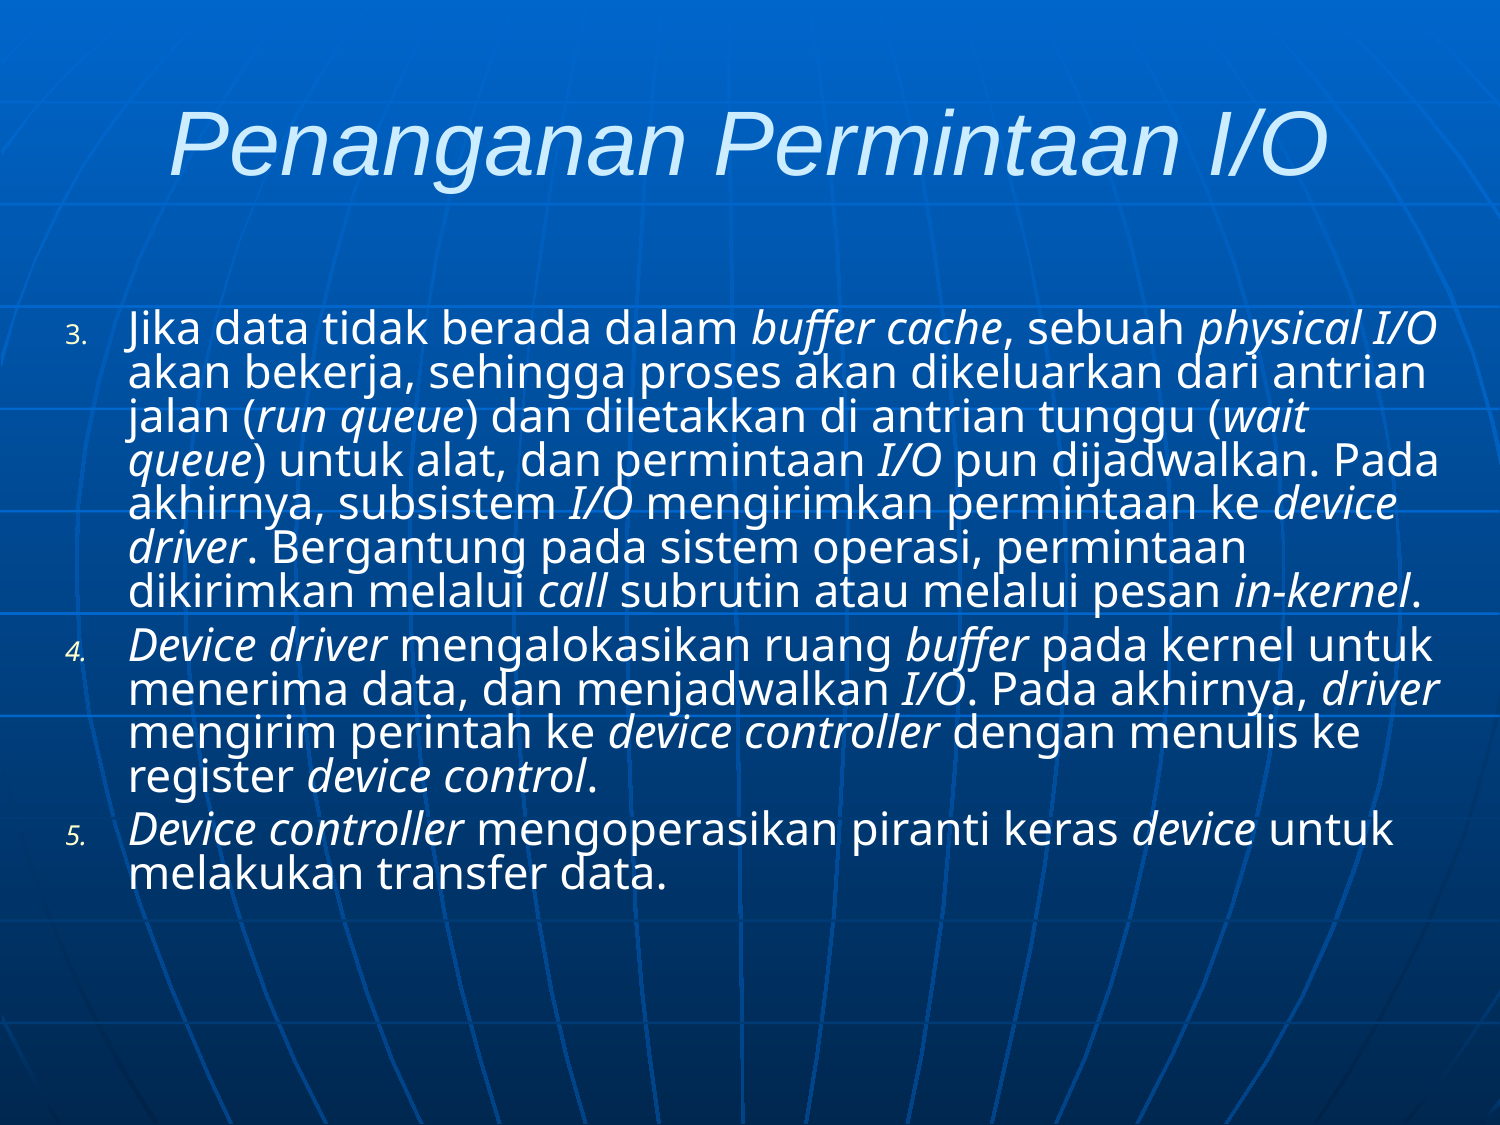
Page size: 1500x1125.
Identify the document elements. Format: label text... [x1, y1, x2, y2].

title Penanganan Permintaan I/O [74, 45, 1426, 233]
list Jika data tidak berada dalam buffer cache, sebuah physical I/O akan bekerja, sehingga proses akan dikeluarkan dari antrian jalan (run queue) dan diletakkan di antrian tunggu (wait queue) untuk alat, dan permintaan I/O pun dijadwalkan. Pada akhirnya, subsistem I/O mengirimkan permintaan ke device driver. Bergantung pada sistem operasi, permintaan dikirimkan melalui call subrutin atau melalui pesan in-kernel. Device driver mengalokasikan ruang buffer pada kernel untuk menerima data, dan menjadwalkan I/O. Pada akhirnya, driver mengirim perintah ke device controller dengan menulis ke register device control. Device controller mengoperasikan piranti keras device untuk melakukan transfer data. [49, 237, 1463, 981]
